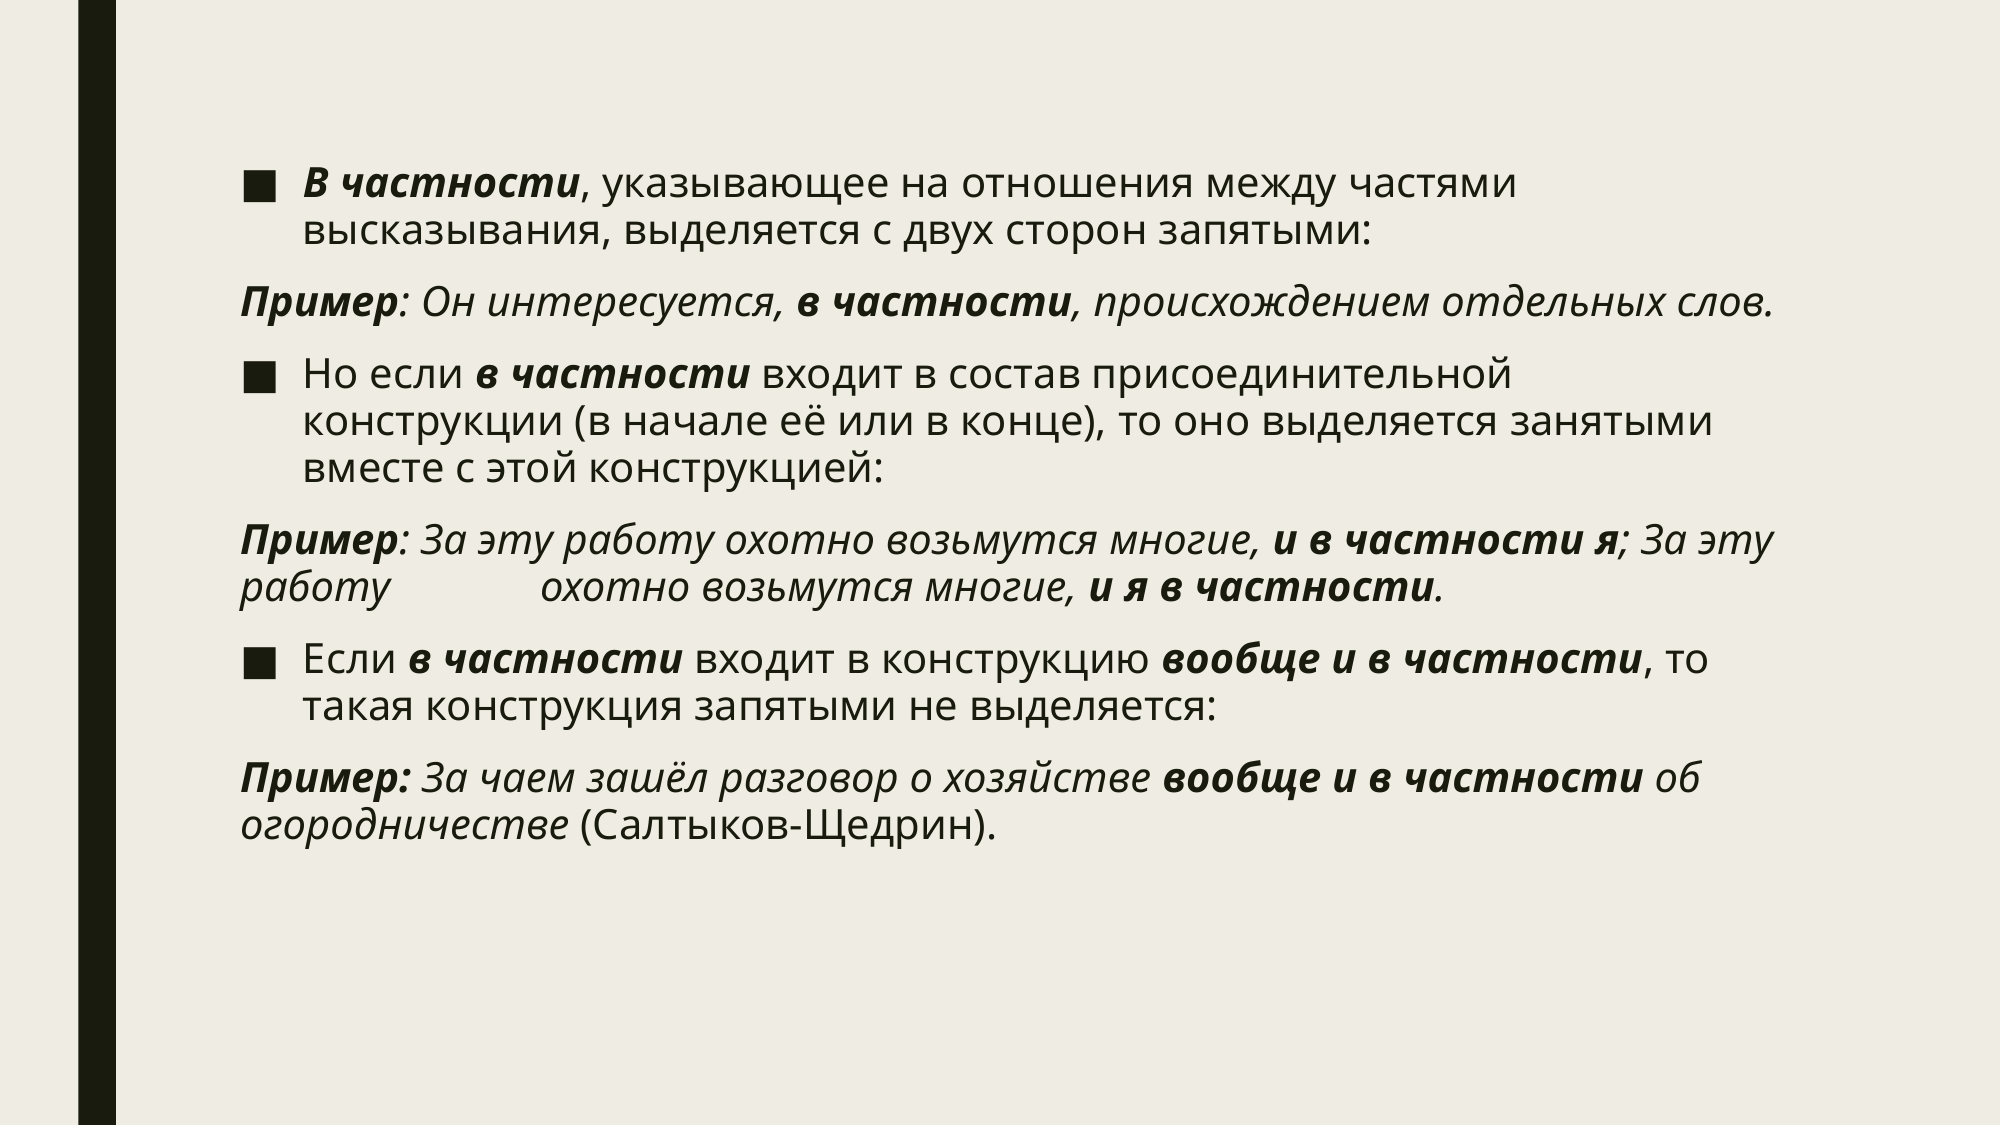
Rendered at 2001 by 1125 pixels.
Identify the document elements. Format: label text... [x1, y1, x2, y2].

list В частности, указывающее на отношения между частями высказывания, выделяется с двух сторон запятыми: Пример: Он интересуется, в частности, происхождением отдельных слов. Но если в частности входит в состав присоединительной конструкции (в начале её или в конце), то оно выделяется занятыми вместе с этой конструкцией: Пример: За эту работу охотно возьмутся многие, и в частности я; За эту работу охотно возьмутся многие, и я в частности. Если в частности входит в конструкцию вообще и в частности, то такая конструкция запятыми не выделяется: Пример: За чаем зашёл разговор о хозяйстве вообще и в частности об огородничестве (Салтыков-Щедрин). [225, 152, 1800, 963]
